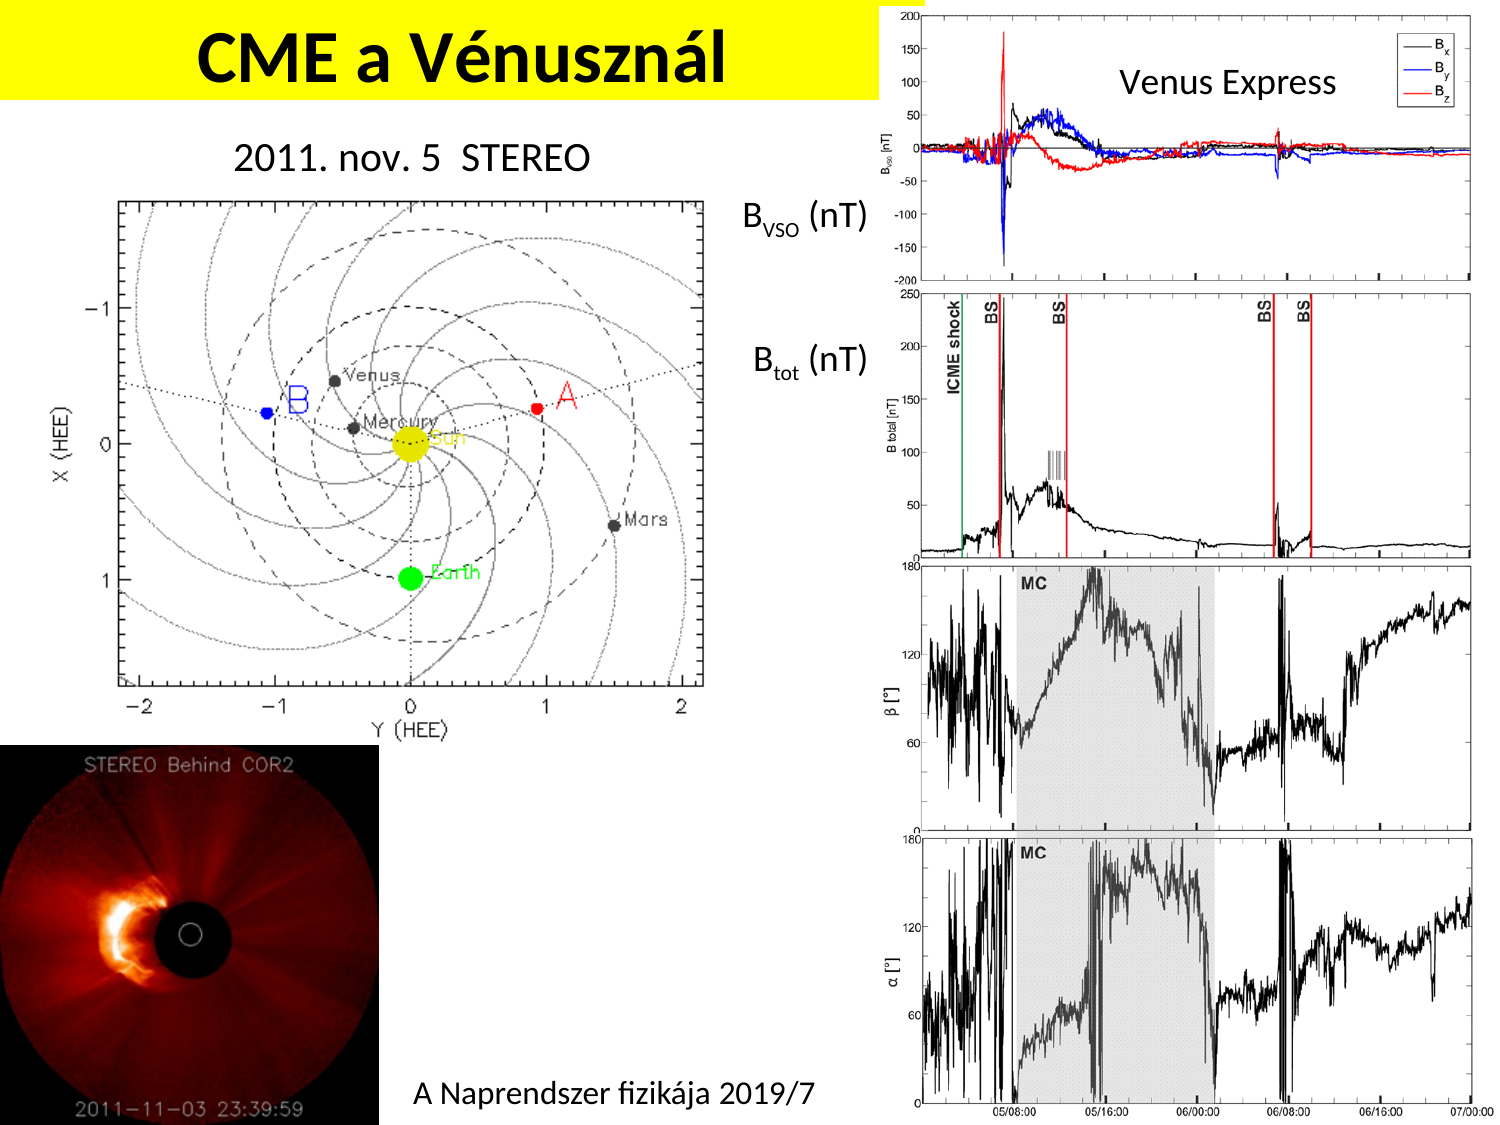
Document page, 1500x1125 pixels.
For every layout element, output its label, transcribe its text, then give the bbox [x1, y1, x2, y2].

picture [0, 167, 738, 1125]
text_box 2011. nov. 5 STEREO [218, 122, 659, 165]
text_box CME a Vénusznál [0, 0, 925, 100]
text_box A Naprendszer fizikája 2019/7 [382, 1064, 874, 1119]
picture [879, 5, 1495, 1118]
text_box BVSO (nT) [741, 183, 874, 249]
text_box Btot (nT) [741, 326, 874, 393]
